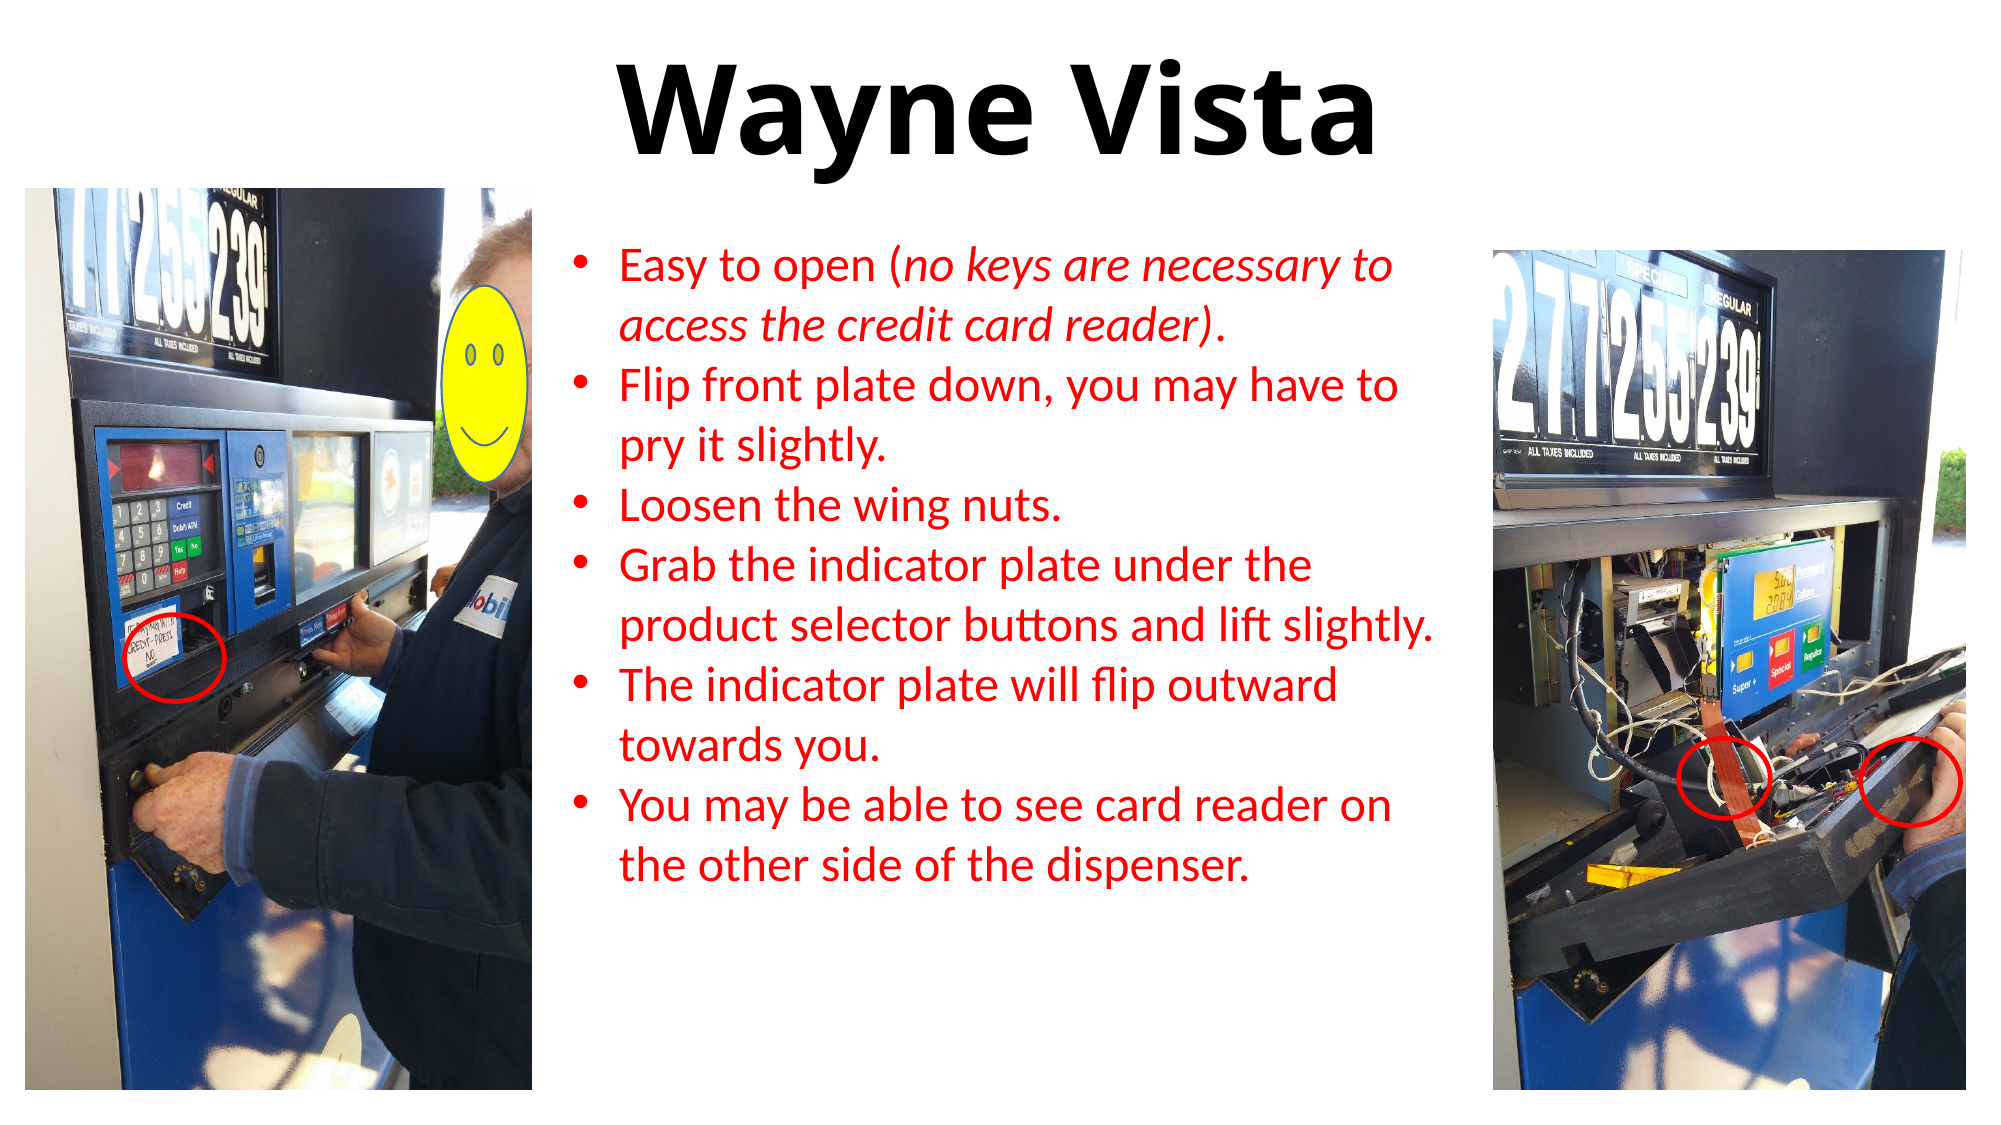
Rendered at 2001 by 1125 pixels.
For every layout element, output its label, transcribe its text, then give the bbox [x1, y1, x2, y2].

picture [1493, 250, 1966, 1090]
text_box Wayne Vista [249, 24, 1750, 189]
text_box Easy to open (no keys are necessary to access the credit card reader). Flip front plate down, you may have to pry it slightly. Loosen the wing nuts. Grab the indicator plate under the product selector buttons and lift slightly. The indicator plate will flip outward towards you. You may be able to see card reader on the other side of the dispenser. [557, 223, 1469, 944]
picture [25, 188, 533, 1090]
